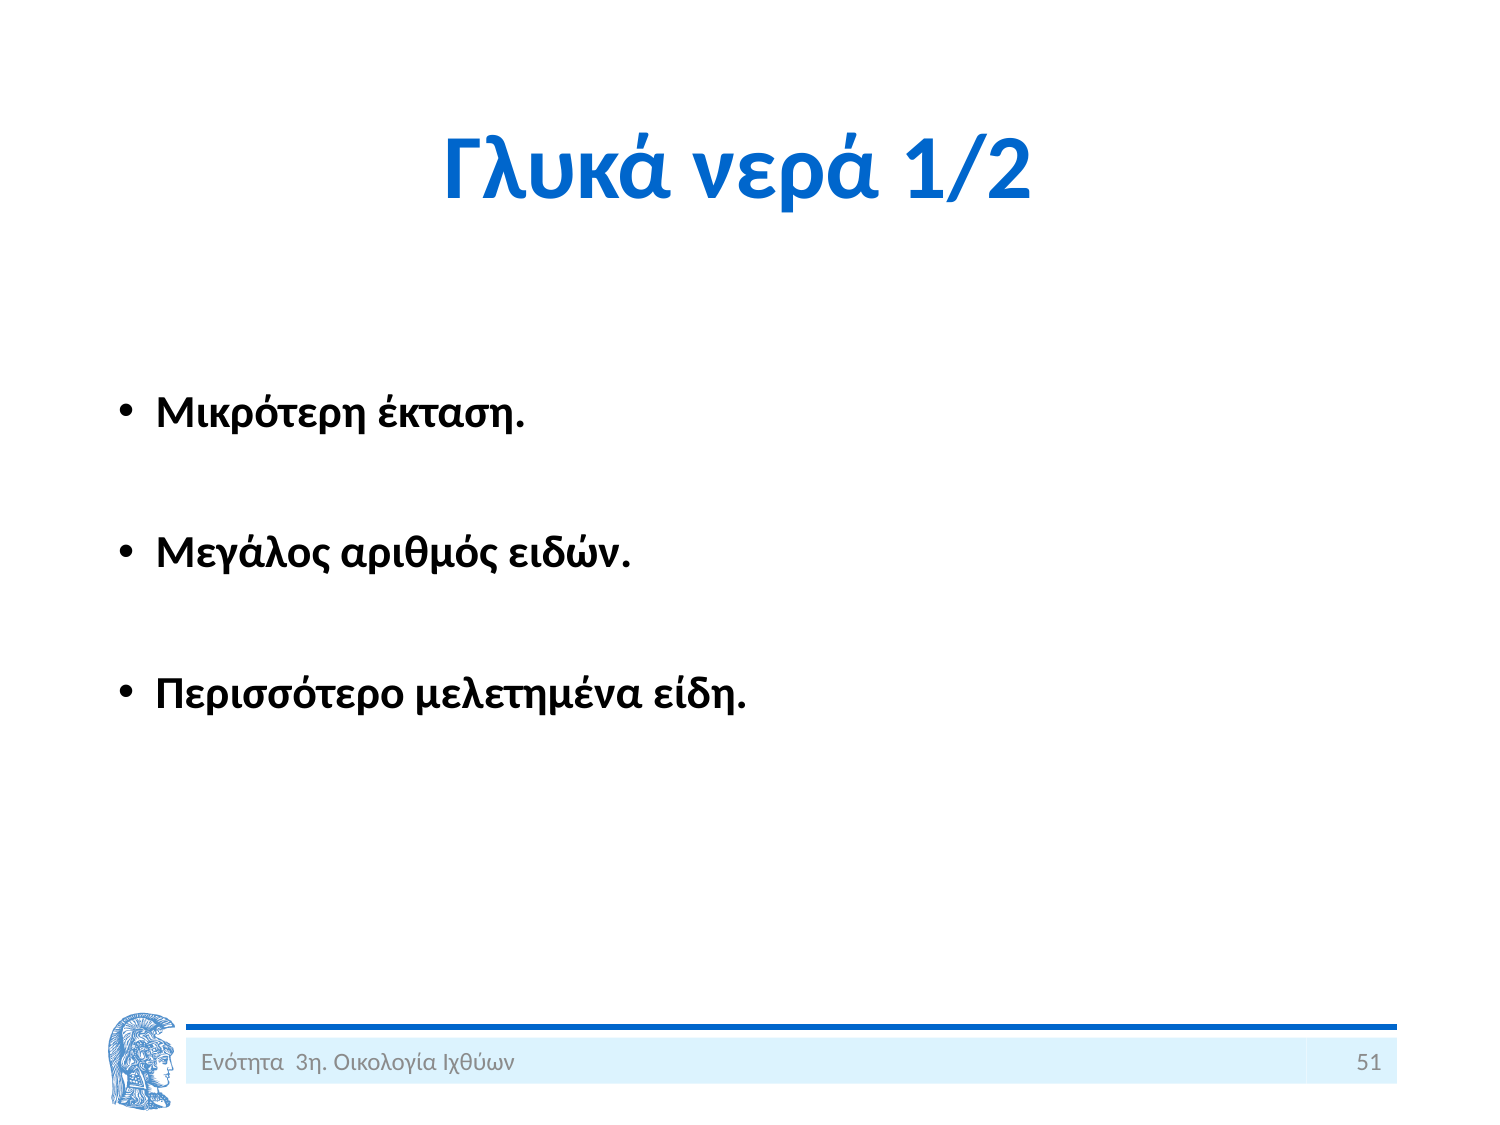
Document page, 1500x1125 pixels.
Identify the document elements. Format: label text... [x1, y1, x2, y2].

title Γλυκά νερά 1/2 [103, 59, 1397, 278]
picture [103, 1014, 186, 1114]
footer Ενότητα 3η. Οικολογία Ιχθύων [186, 1037, 1306, 1084]
slide_number 51 [1306, 1037, 1397, 1084]
list Μικρότερη έκταση. Μεγάλος αριθμός ειδών. Περισσότερο μελετημένα είδη. [103, 299, 1397, 1014]
